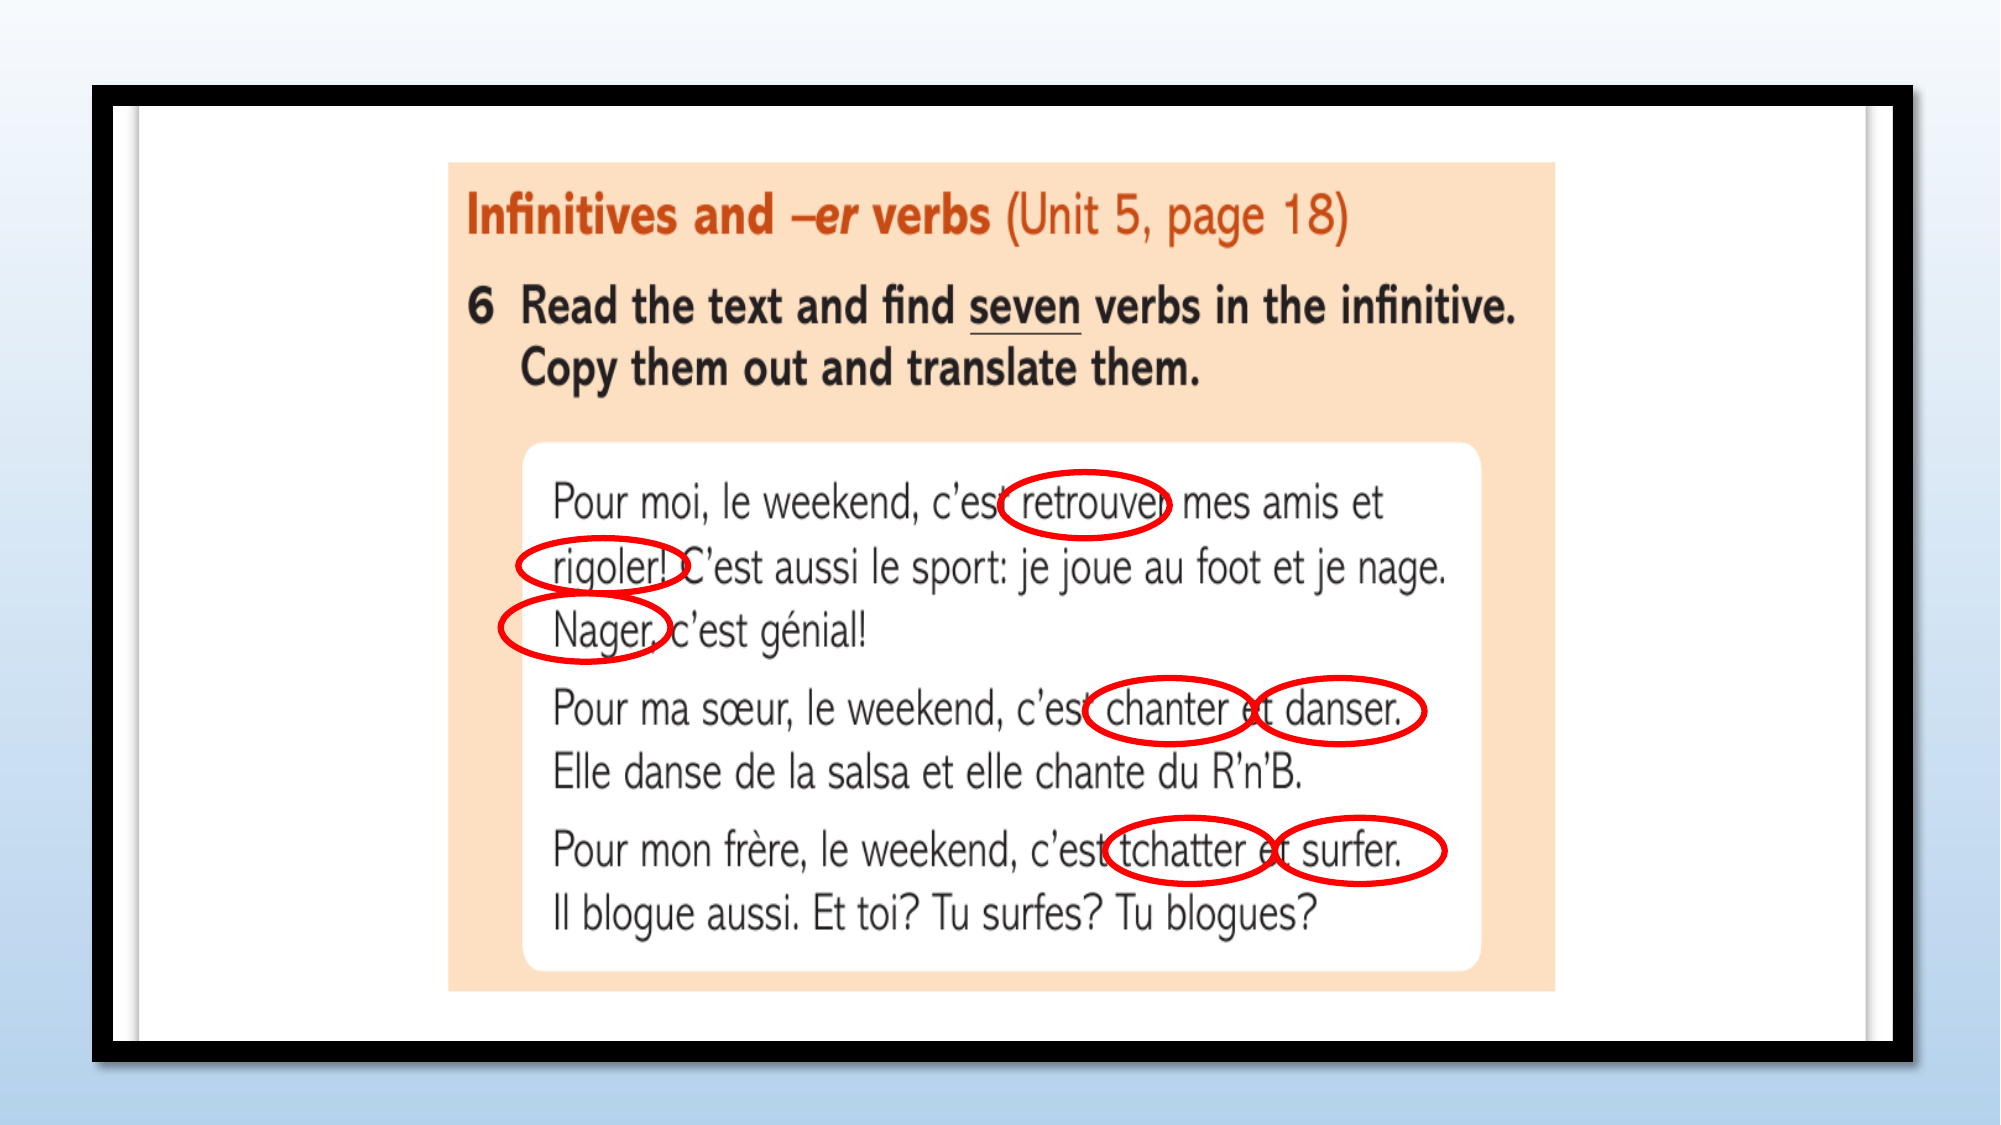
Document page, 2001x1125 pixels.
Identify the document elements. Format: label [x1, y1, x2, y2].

list [112, 105, 1893, 1042]
